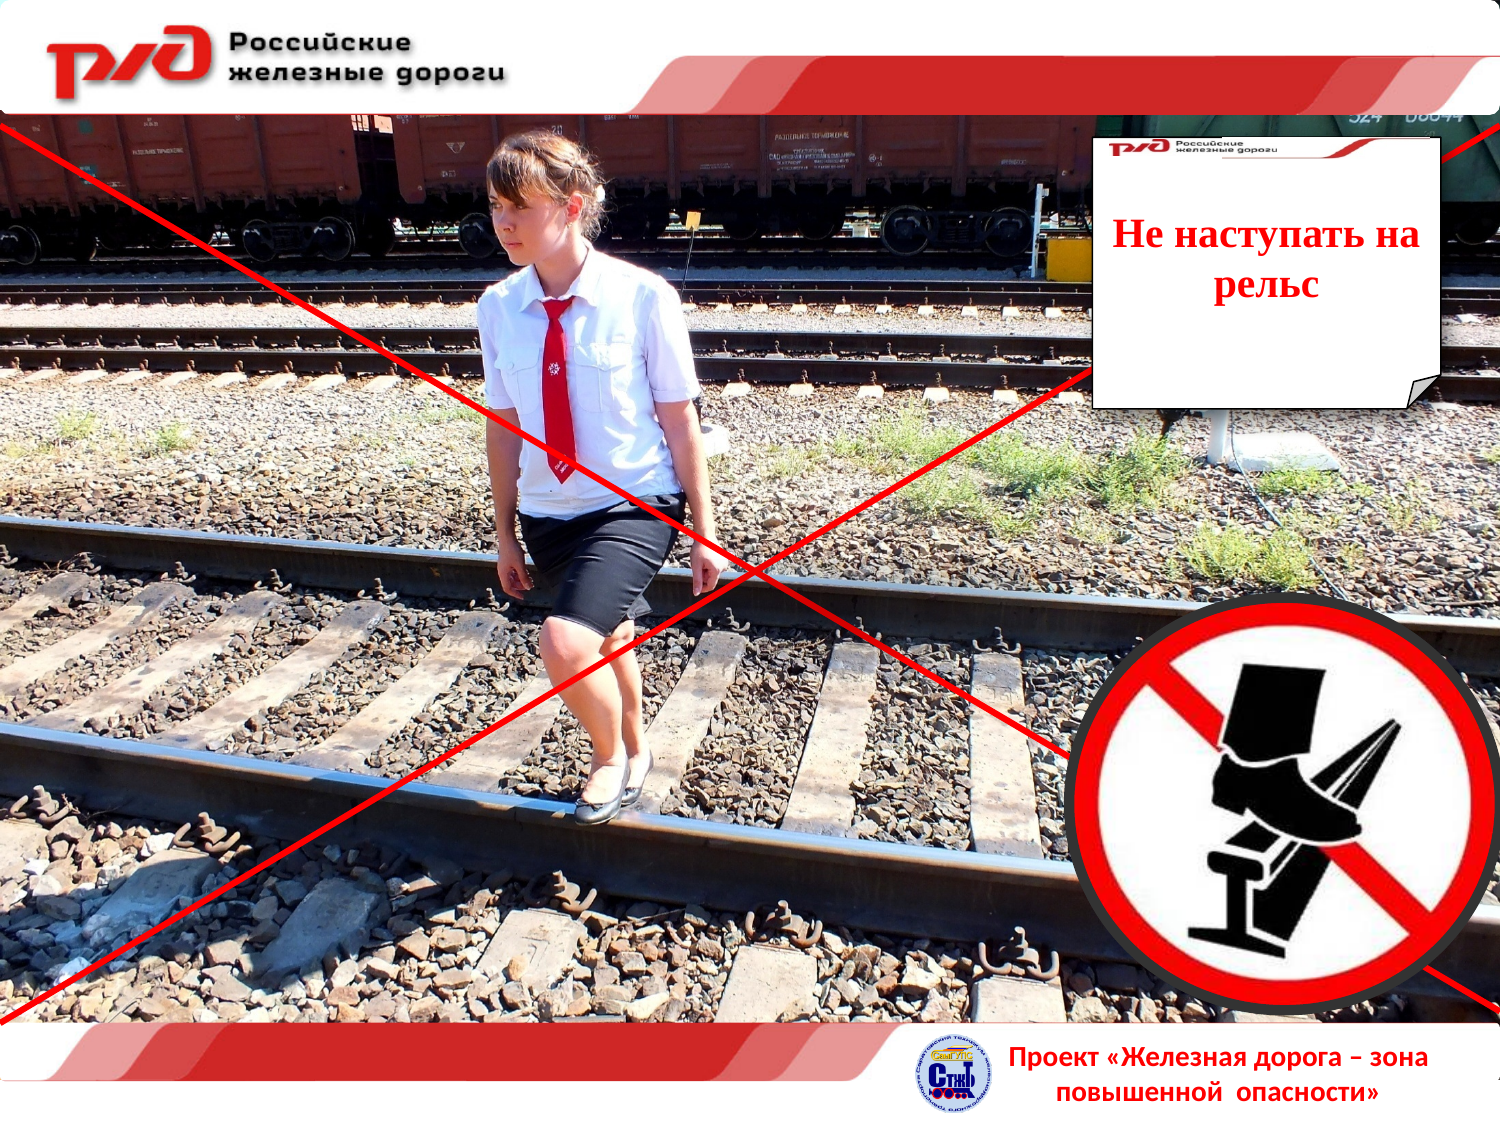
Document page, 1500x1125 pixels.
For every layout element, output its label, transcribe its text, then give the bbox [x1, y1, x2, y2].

text_box Проект «Железная дорога – зона повышенной опасности» [996, 1089, 1500, 1103]
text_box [1092, 136, 1442, 410]
picture [0, 0, 1500, 1114]
